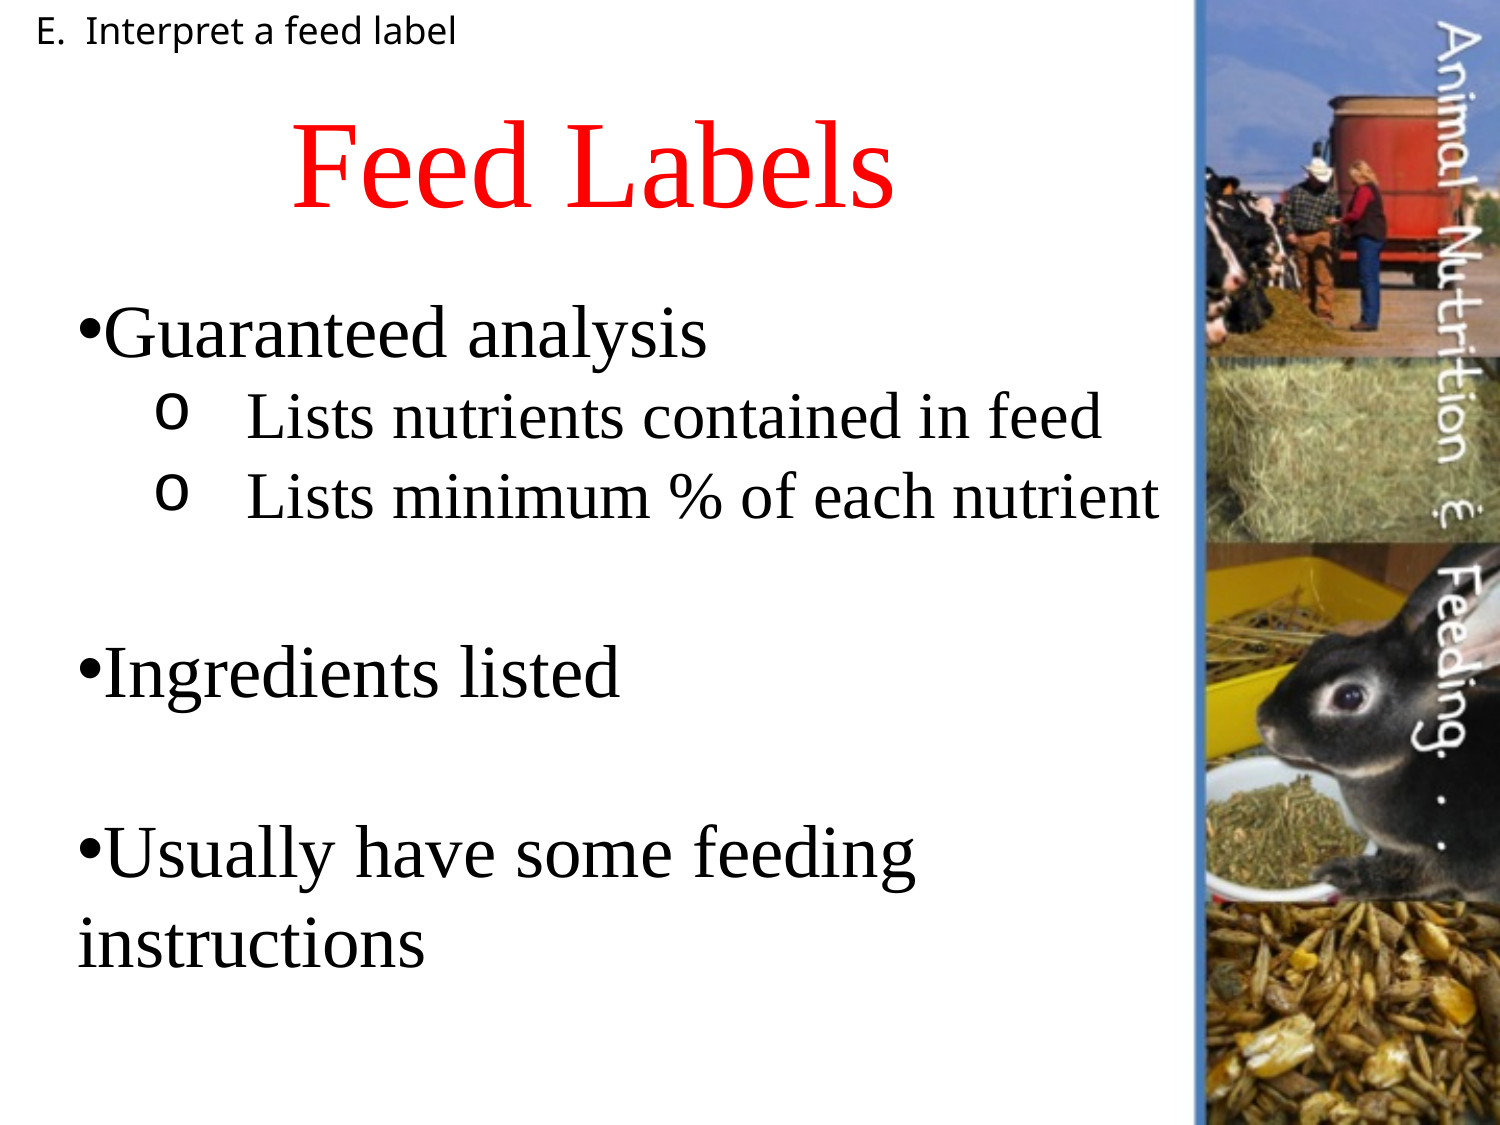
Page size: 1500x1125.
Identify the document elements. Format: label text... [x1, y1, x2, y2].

text_box E. Interpret a feed label [20, 0, 483, 60]
picture [0, 0, 1500, 1125]
text_box Guaranteed analysis Lists nutrients contained in feed Lists minimum % of each nutrient Ingredients listed Usually have some feeding instructions [62, 274, 1188, 990]
text_box Feed Labels [87, 74, 1100, 240]
